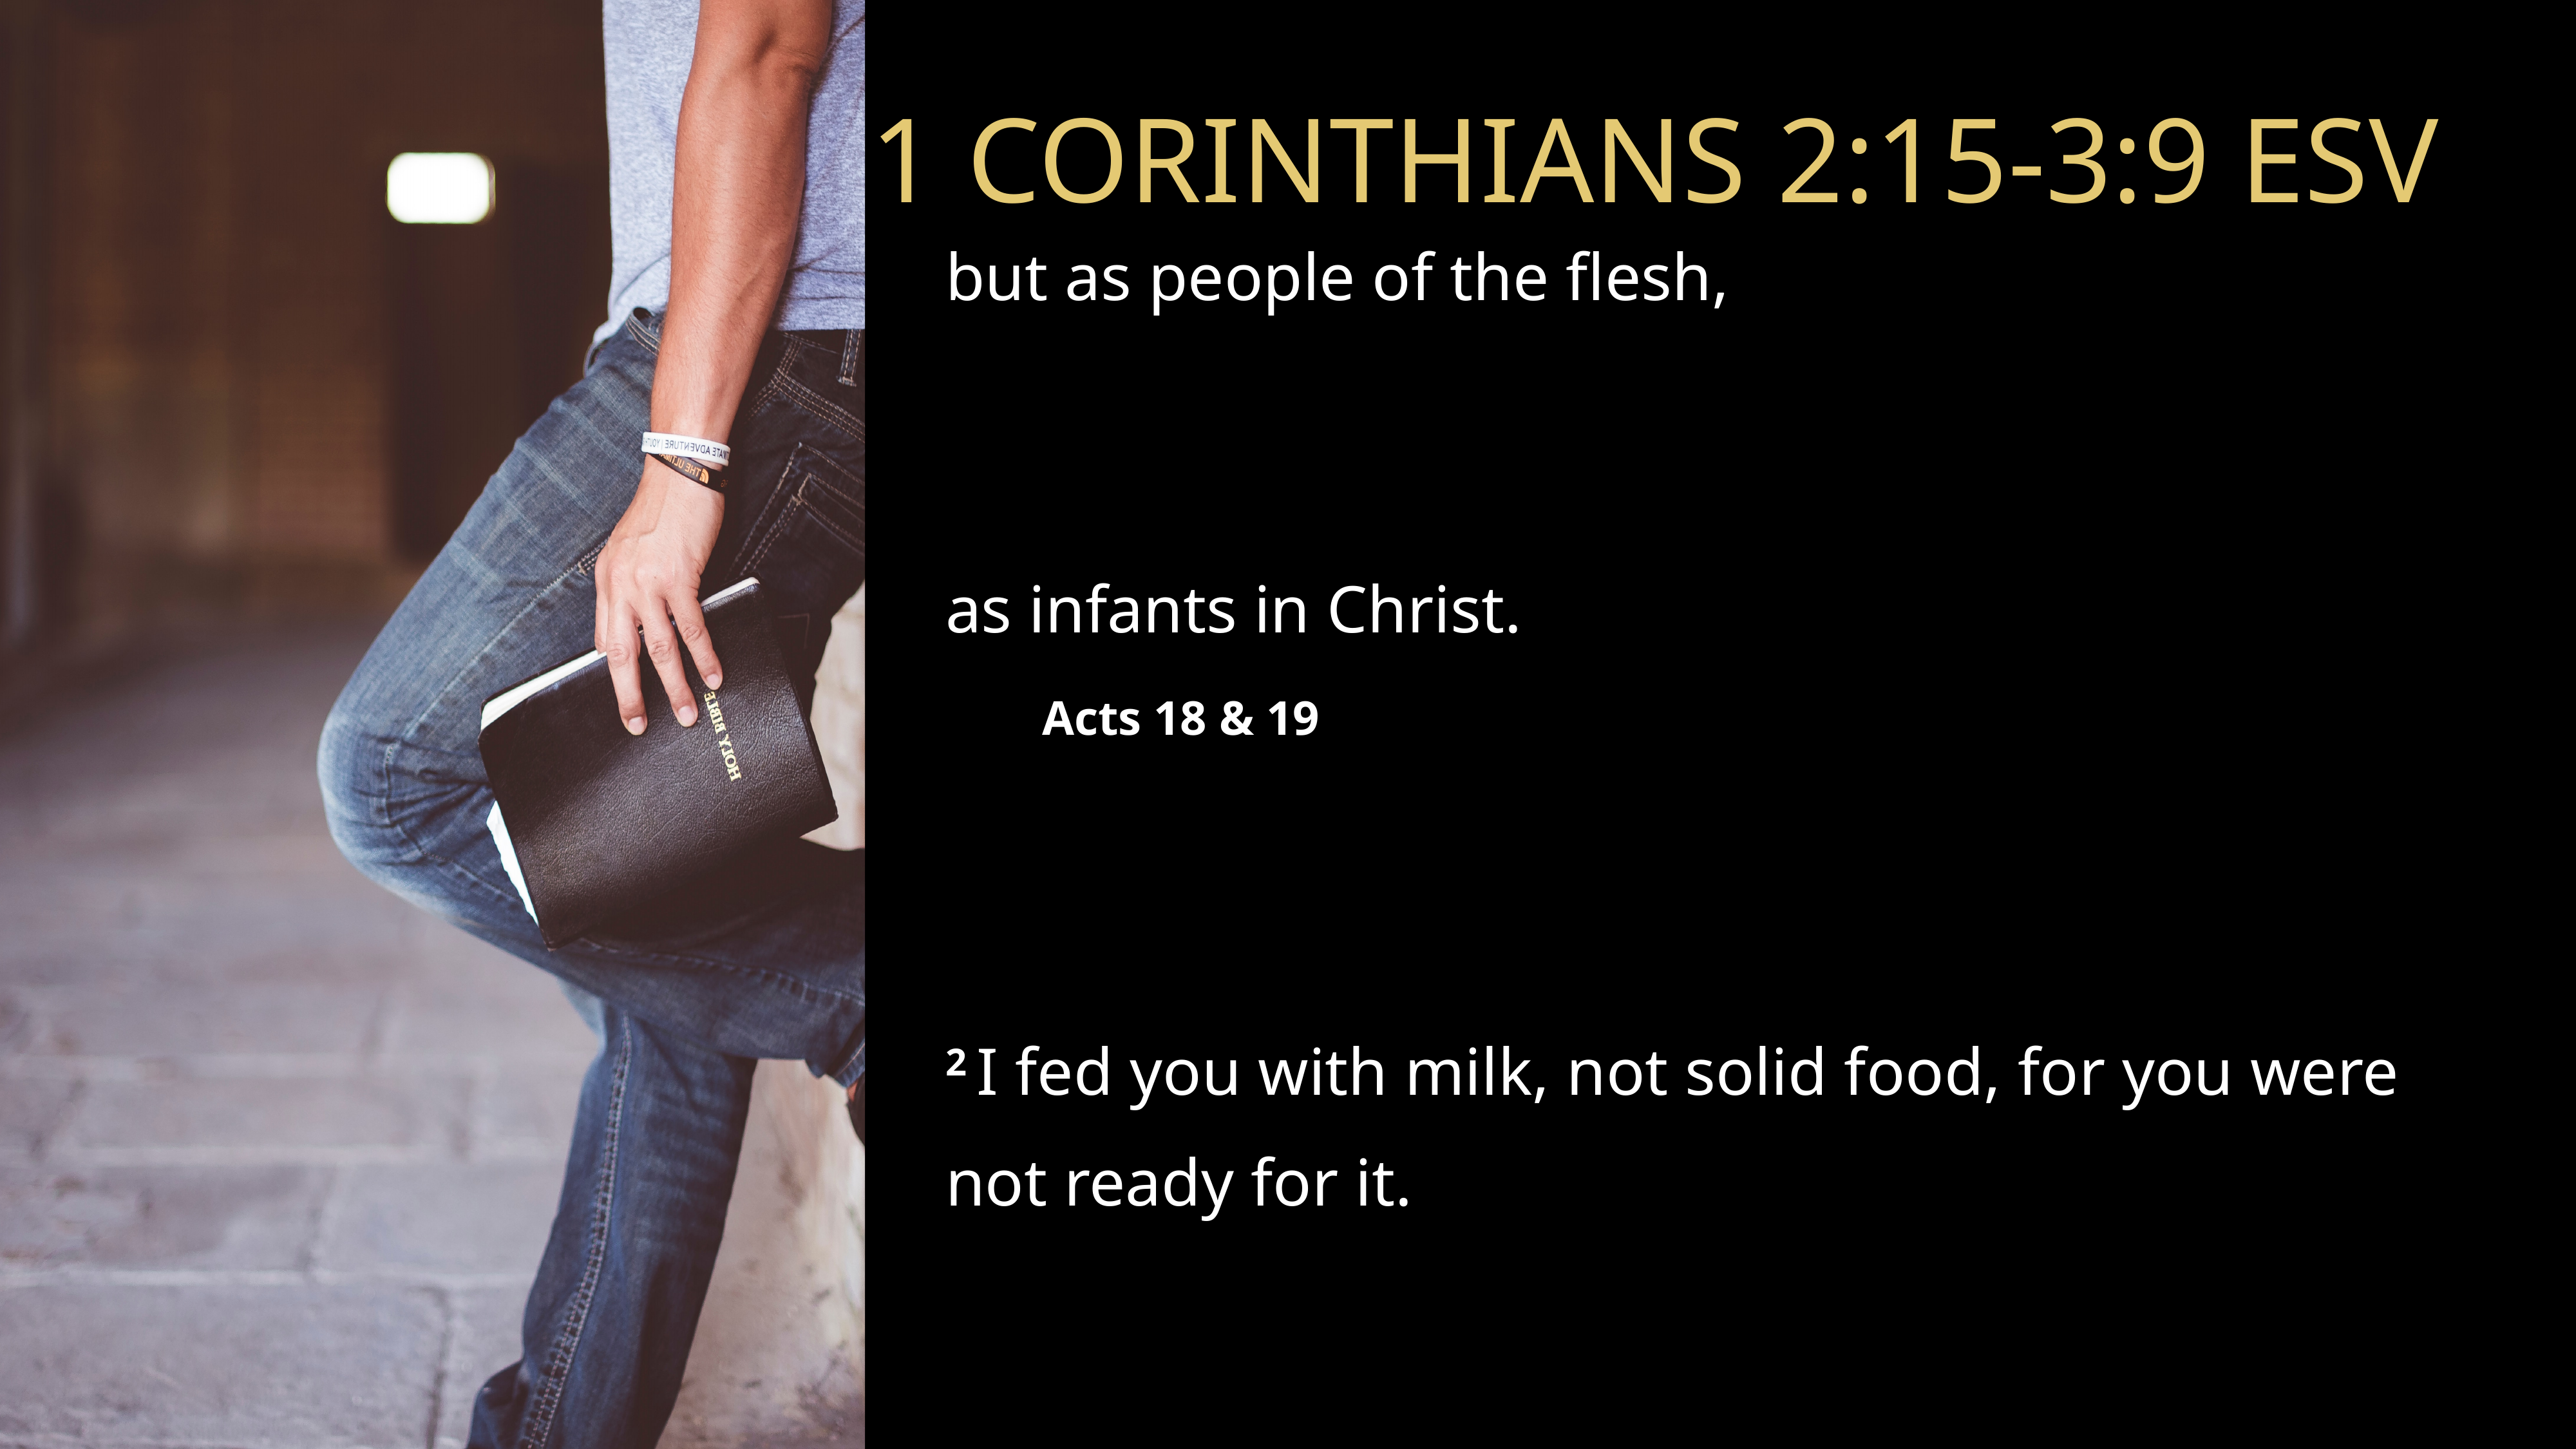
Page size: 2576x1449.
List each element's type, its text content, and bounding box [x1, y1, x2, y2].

title 1 Corinthians 2:15-3:9 ESV [866, 83, 2538, 231]
picture [0, 0, 866, 1449]
list but as people of the flesh, as infants in Christ. Acts 18 & 19 2 I fed you with milk, not solid food, for you were not ready for it. [940, 231, 2456, 1309]
